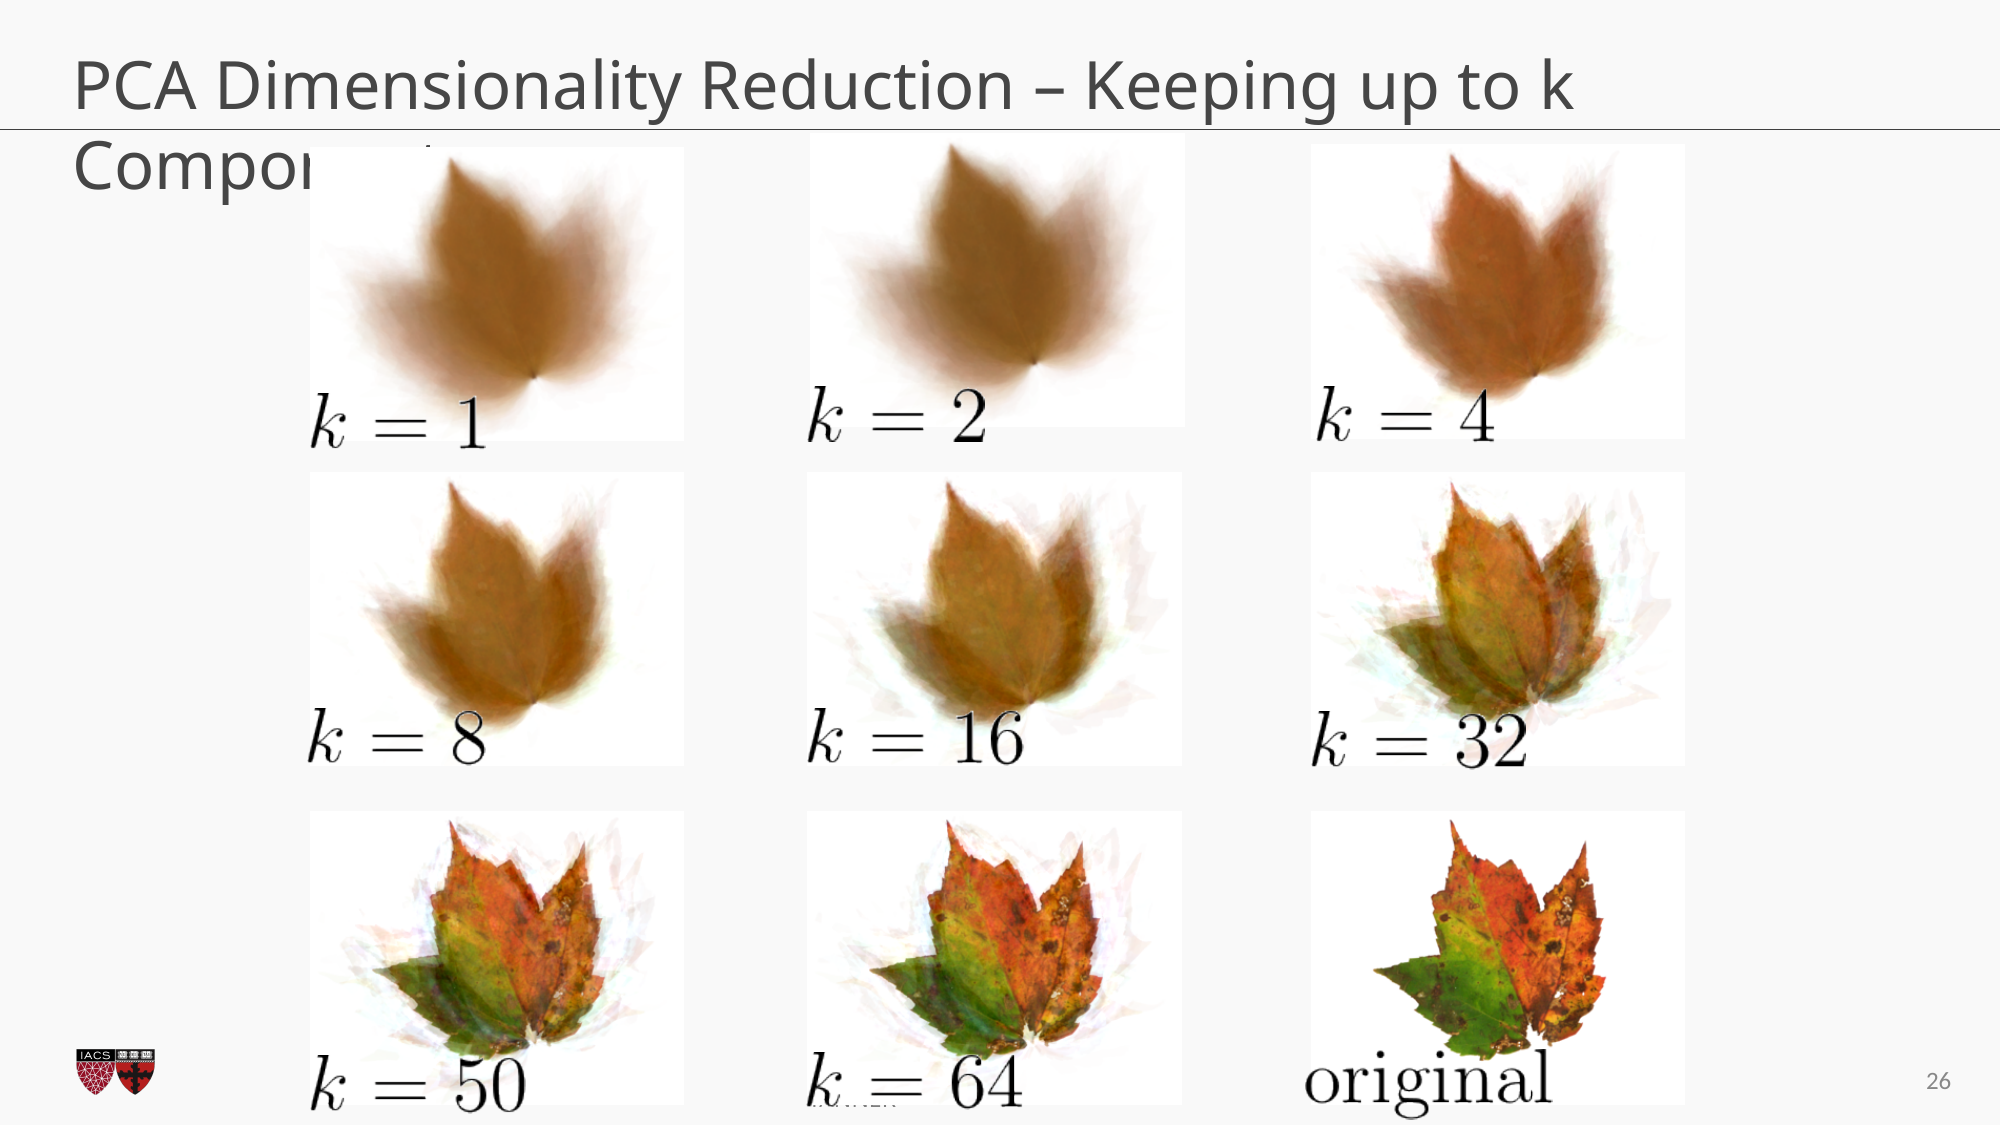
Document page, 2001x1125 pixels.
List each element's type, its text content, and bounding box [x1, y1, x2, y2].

picture [1310, 471, 1685, 770]
picture [807, 132, 1185, 442]
picture [306, 471, 685, 767]
picture [1310, 144, 1685, 443]
picture [807, 471, 1182, 767]
picture [310, 146, 685, 450]
slide_number 26 [1688, 1050, 1967, 1110]
picture [75, 1049, 155, 1095]
title PCA Dimensionality Reduction – Keeping up to k Components [57, 35, 1967, 162]
picture [310, 810, 685, 1114]
picture [806, 810, 1182, 1111]
picture [1305, 810, 1685, 1120]
